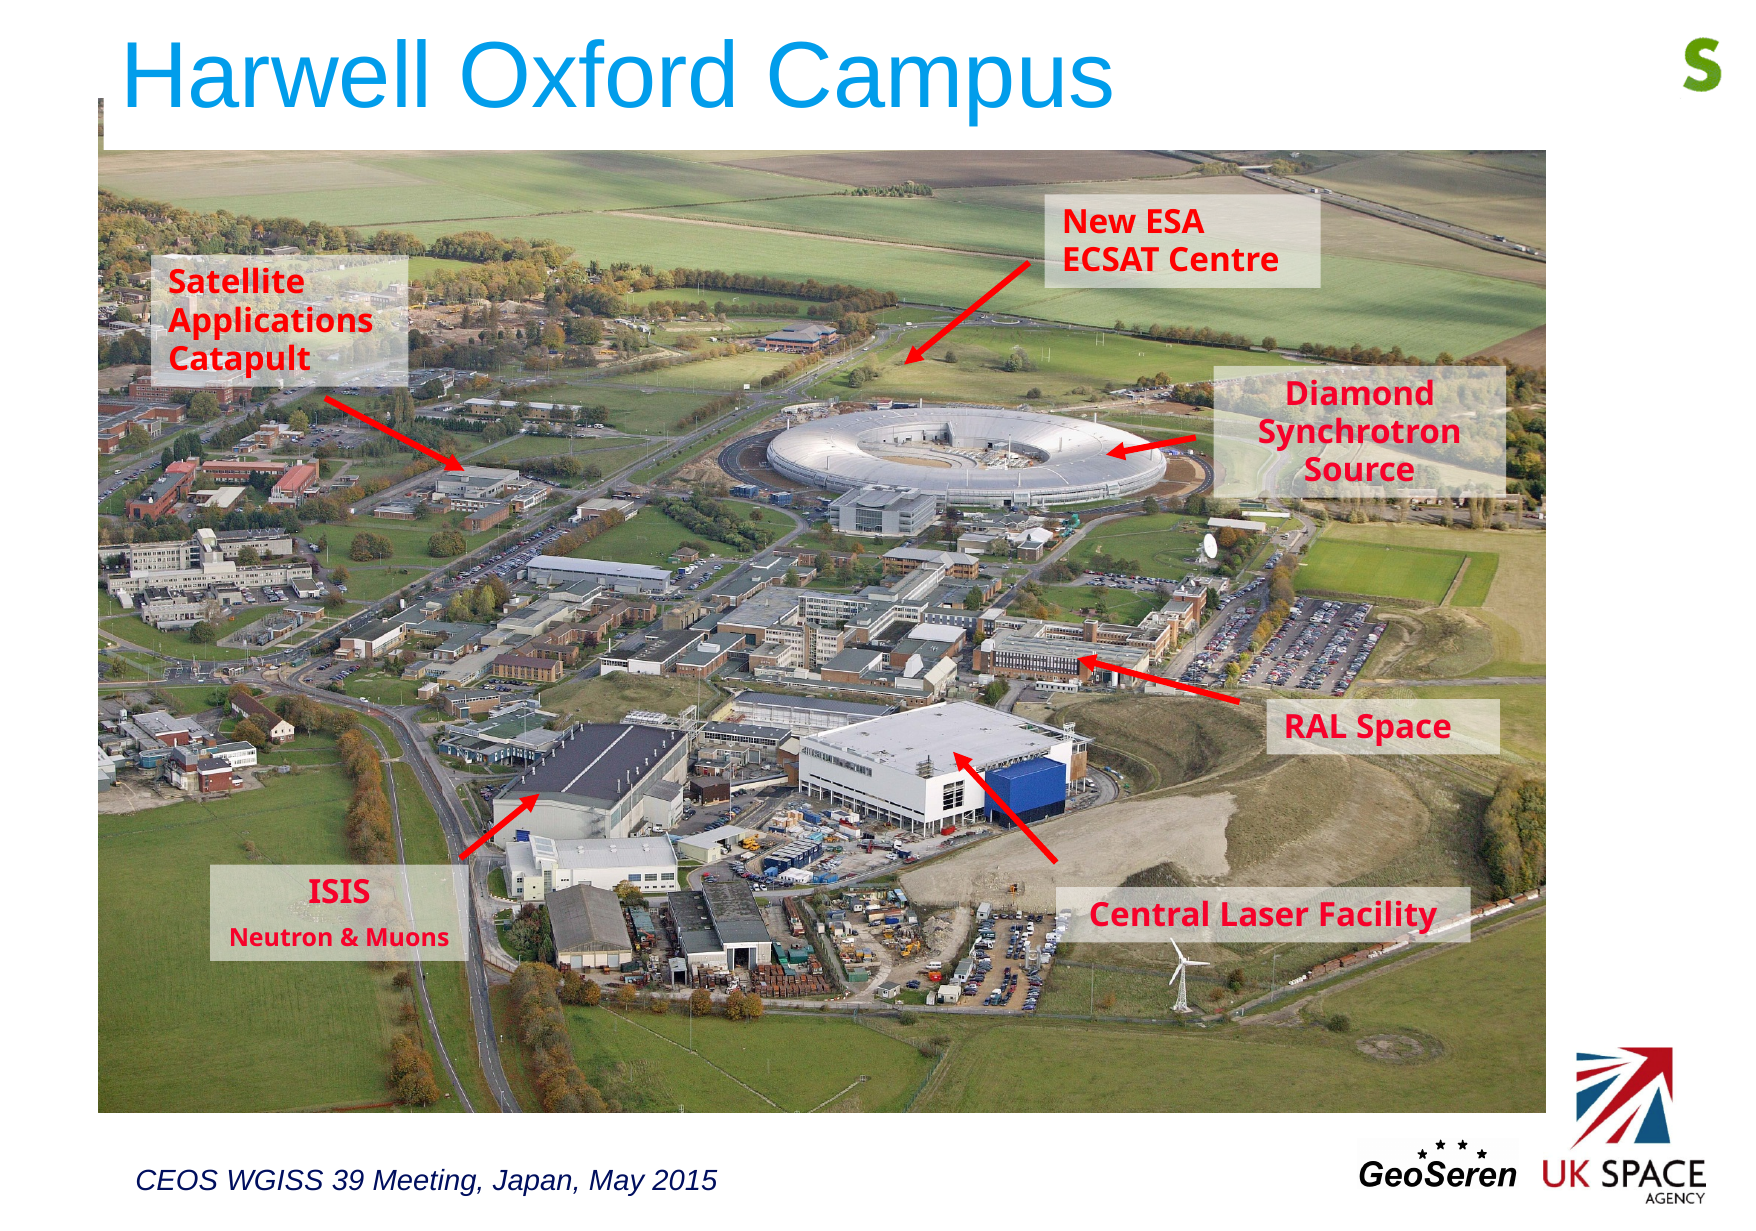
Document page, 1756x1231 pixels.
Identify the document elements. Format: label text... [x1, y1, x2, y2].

title Harwell Oxford Campus [103, 0, 1680, 150]
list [98, 98, 1546, 1113]
picture [1357, 1138, 1519, 1189]
picture [1540, 1045, 1709, 1206]
picture [1680, 29, 1724, 99]
